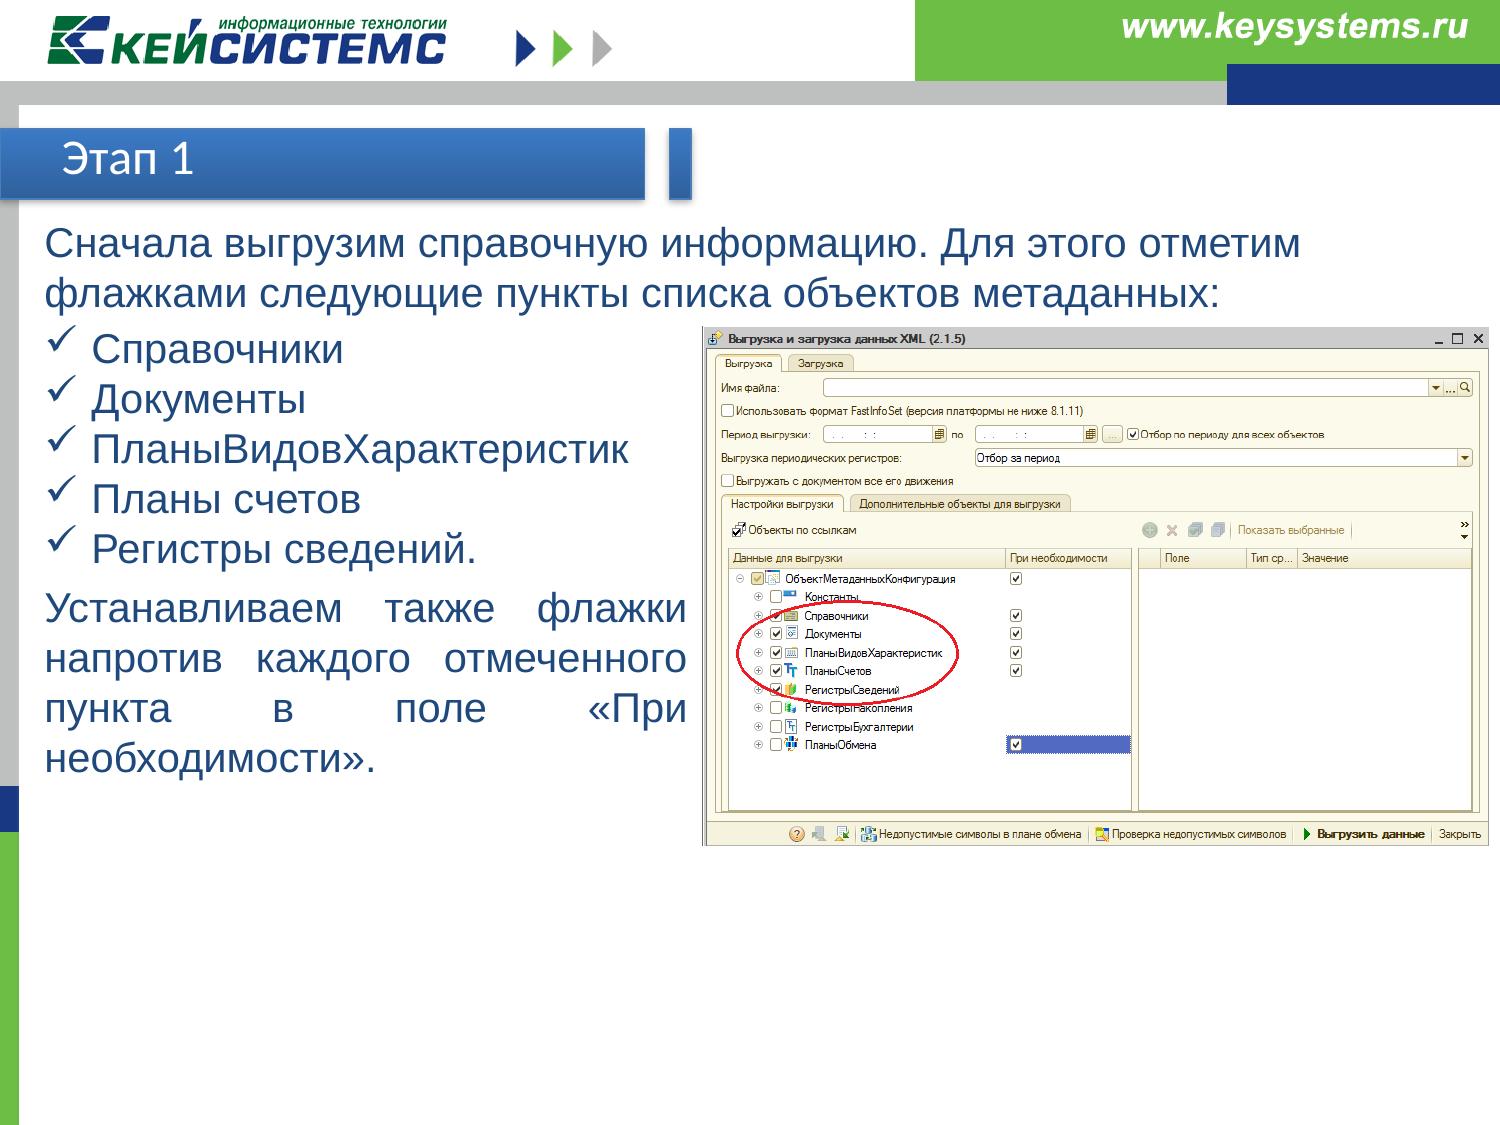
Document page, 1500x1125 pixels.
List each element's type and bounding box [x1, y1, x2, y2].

list [702, 326, 1489, 847]
picture [0, 0, 1500, 1125]
